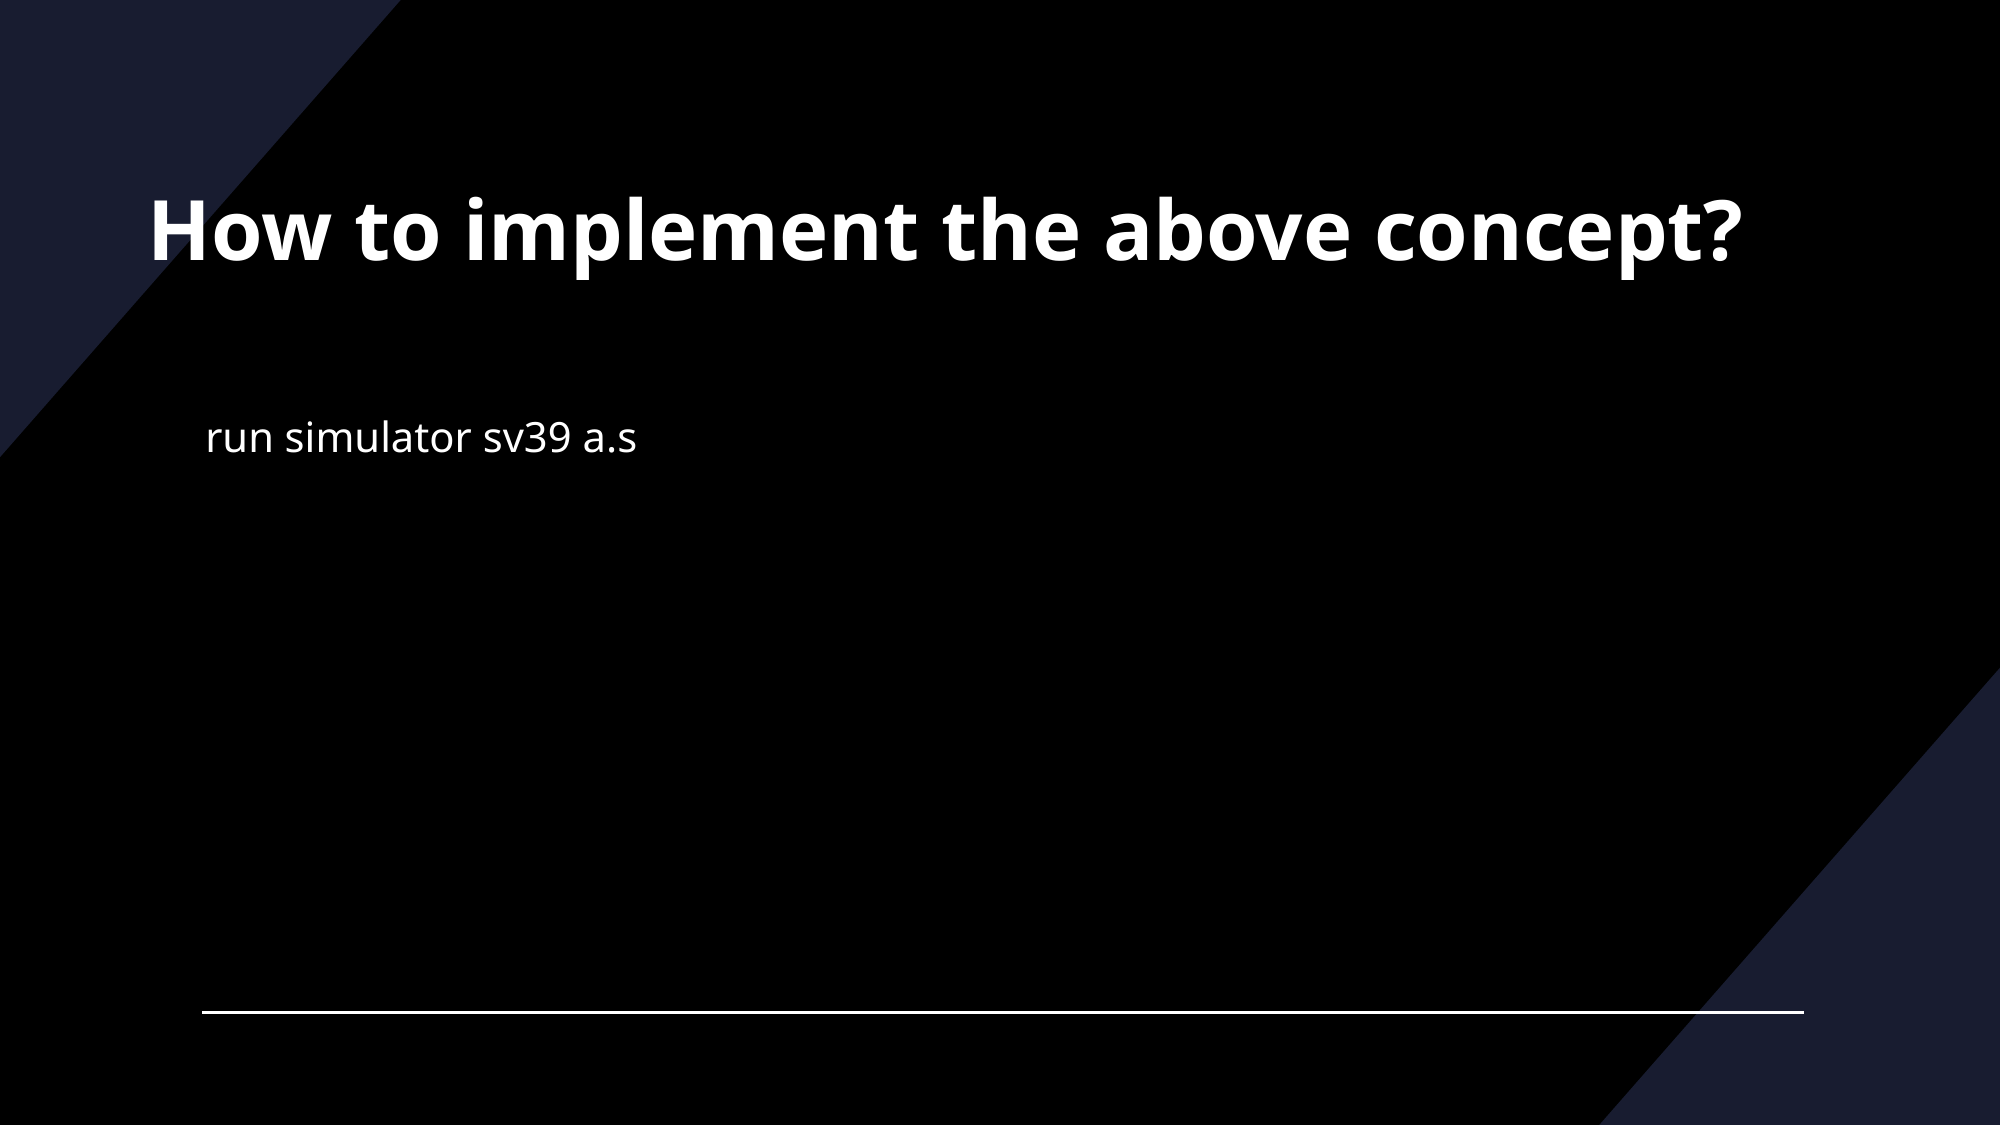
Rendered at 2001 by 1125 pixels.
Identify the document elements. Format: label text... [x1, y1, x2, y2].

title How to implement the above concept? [129, 108, 1871, 333]
list run simulator sv39 a.s [187, 382, 1813, 968]
